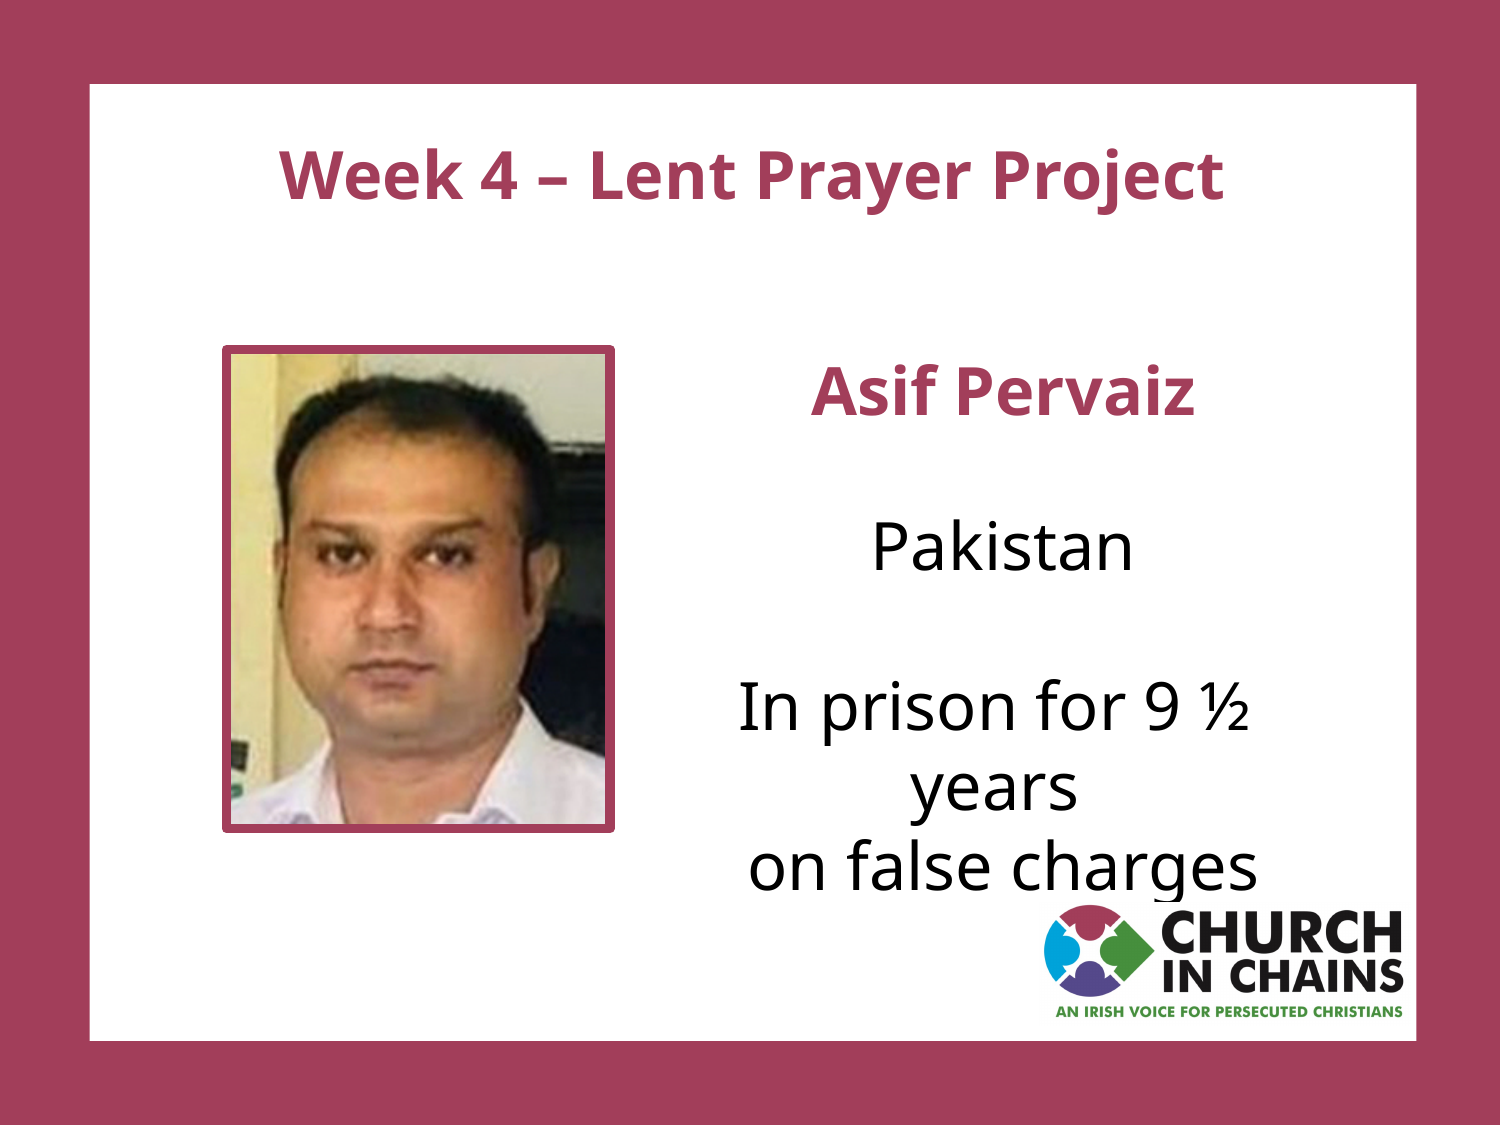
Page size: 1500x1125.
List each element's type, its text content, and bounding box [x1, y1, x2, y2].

picture [231, 354, 606, 825]
text_box Week 4 – Lent Prayer Project [89, 125, 1417, 266]
text_box [89, 266, 1417, 1042]
text_box Asif Pervaiz Pakistan In prison for 9 ½ years on false charges [632, 341, 1375, 912]
picture [1039, 902, 1411, 1026]
text_box [89, 83, 1417, 125]
